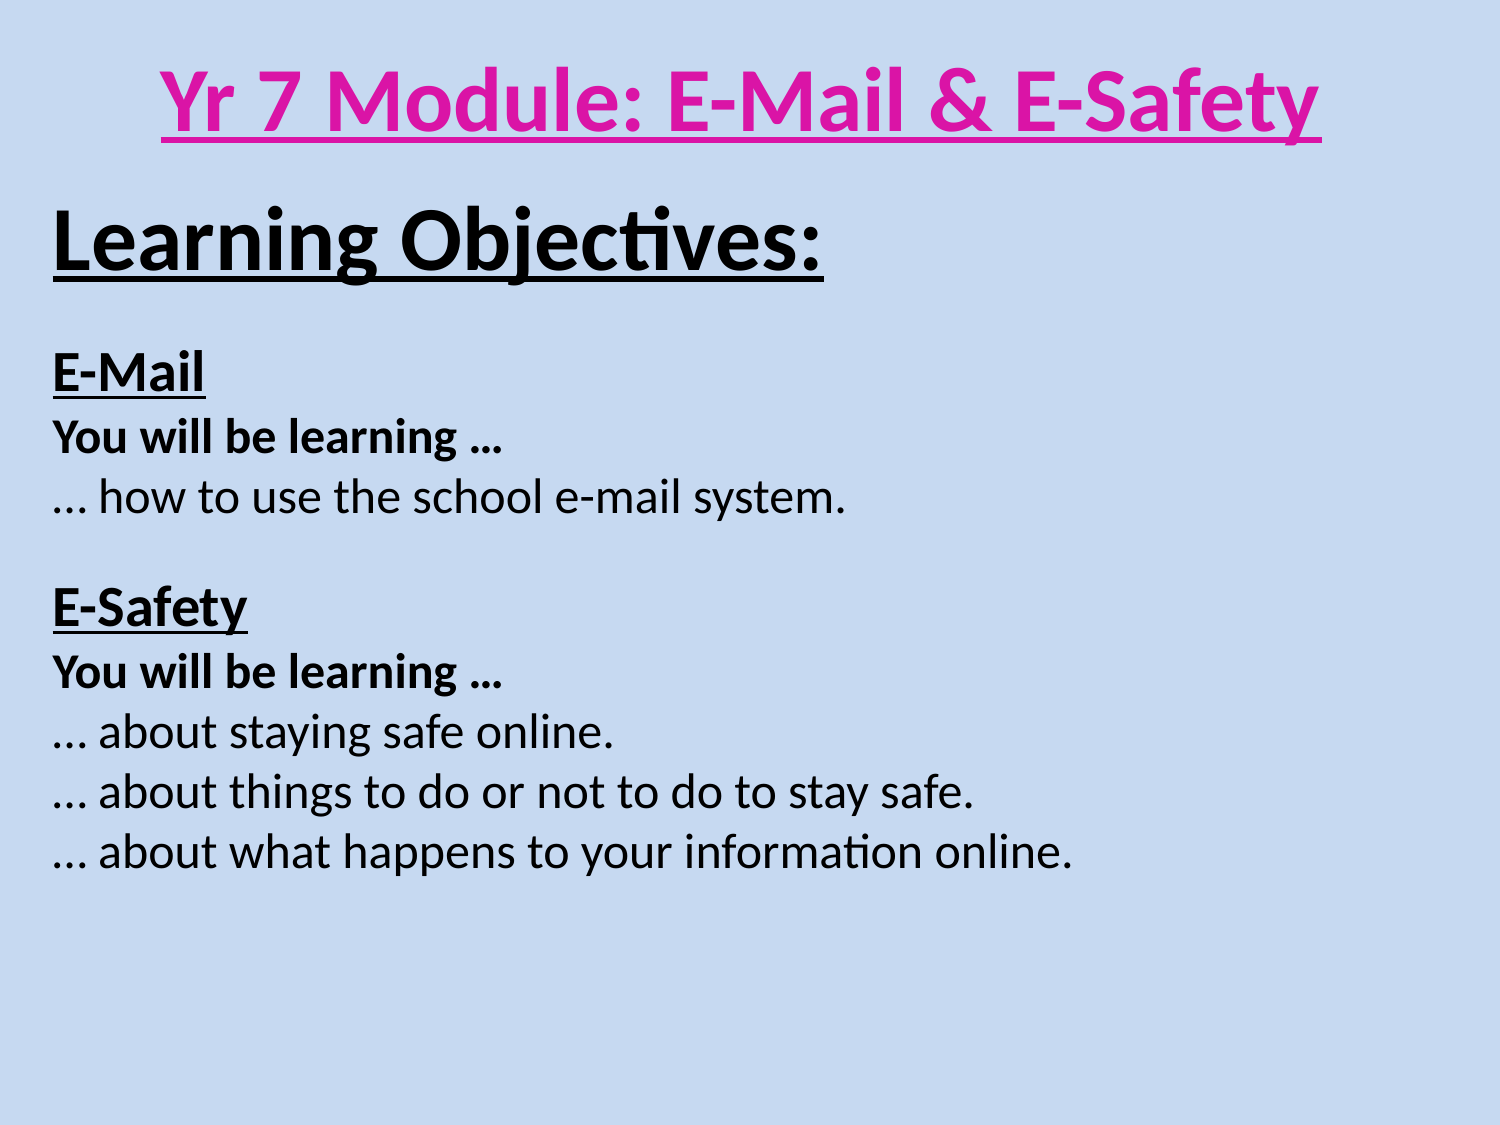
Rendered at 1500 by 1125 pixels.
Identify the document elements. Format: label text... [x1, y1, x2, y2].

text_box Learning Objectives: E-Mail You will be learning … … how to use the school e-mail system. E-Safety You will be learning … … about staying safe online. … about things to do or not to do to stay safe. … about what happens to your information online. [37, 171, 1471, 886]
title Yr 7 Module: E-Mail & E-Safety [38, 0, 1445, 171]
